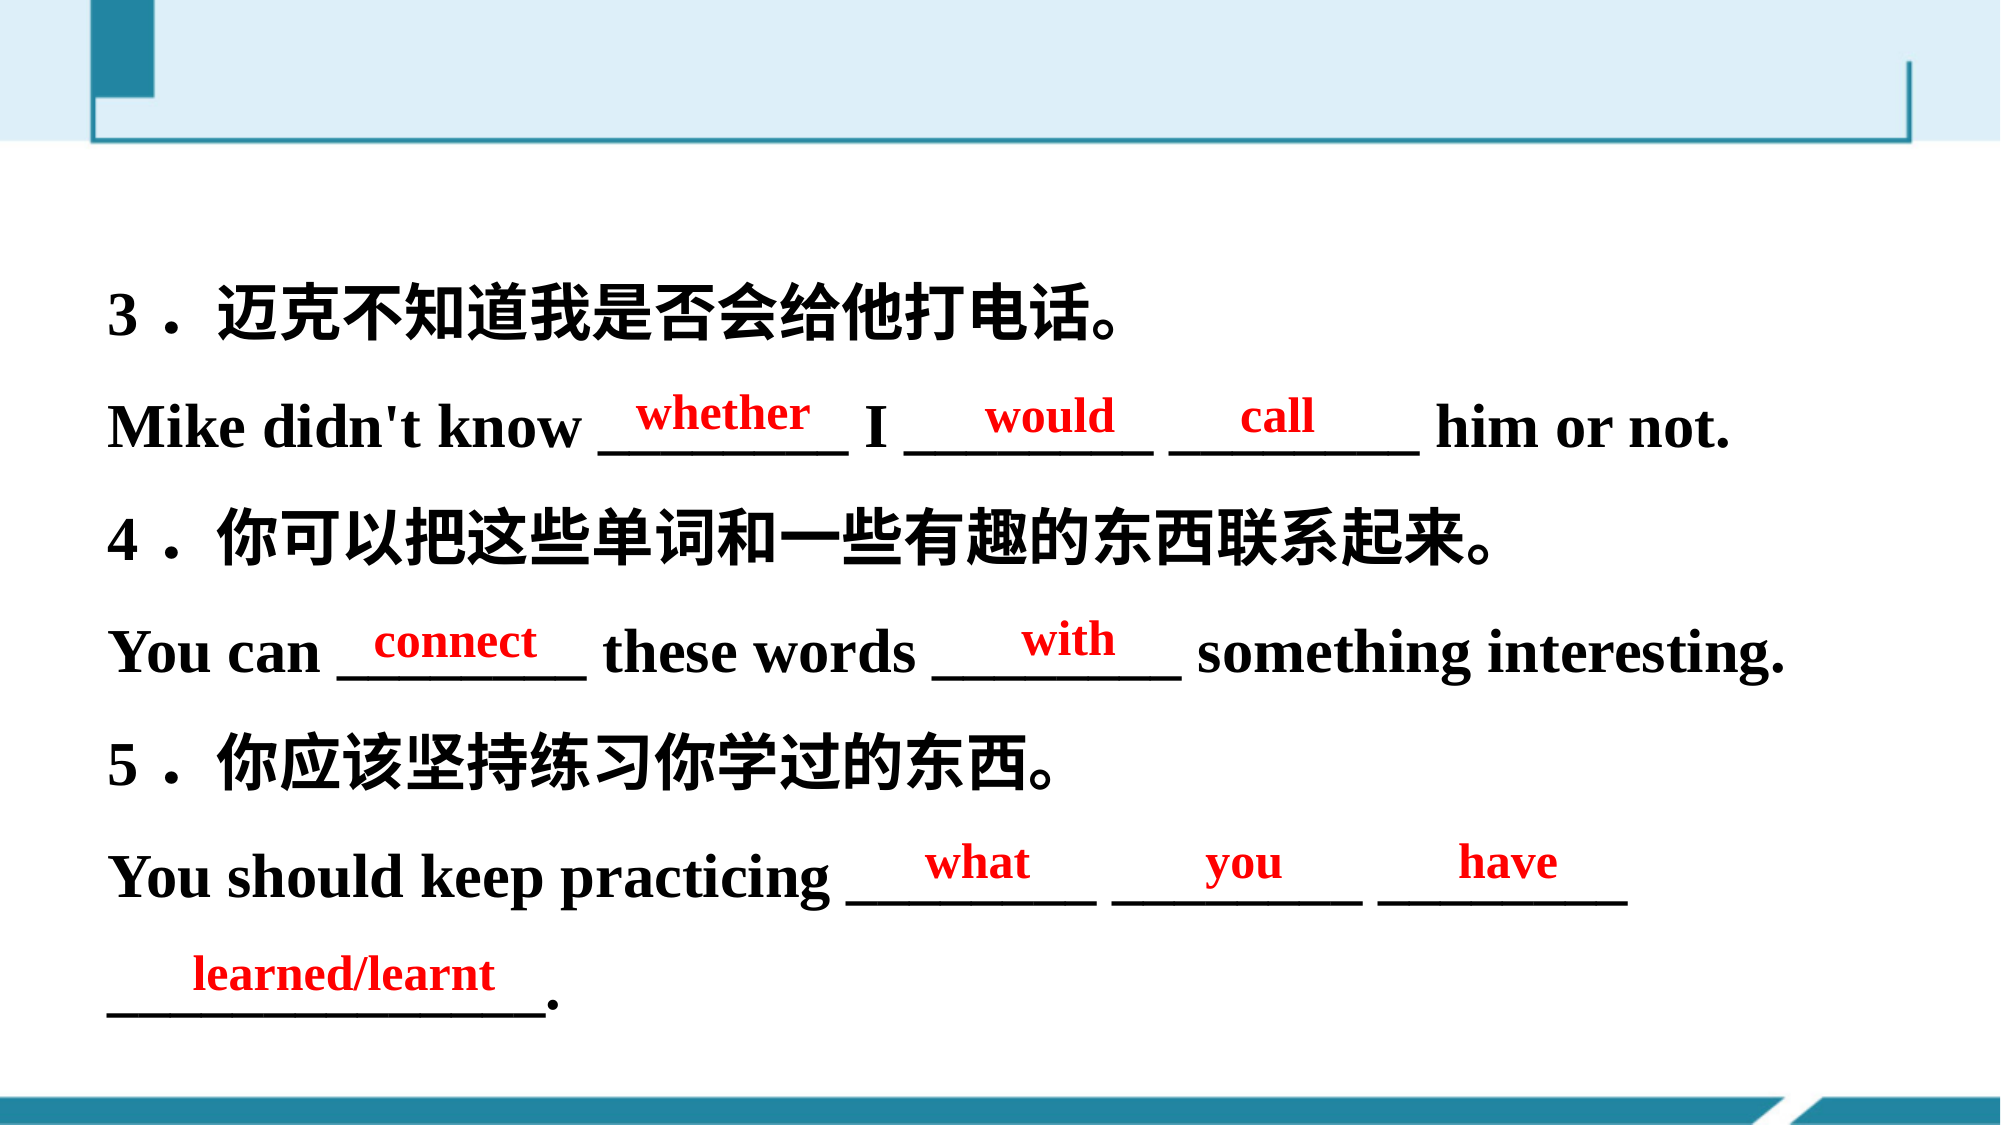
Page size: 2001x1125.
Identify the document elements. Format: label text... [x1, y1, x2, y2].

picture [0, 0, 2001, 1125]
text_box what you have [910, 821, 1573, 897]
text_box learned/learnt [177, 932, 511, 1008]
text_box with [1006, 598, 1131, 673]
text_box connect [358, 600, 553, 676]
text_box would call [970, 374, 1331, 450]
text_box 3．迈克不知道我是否会给他打电话。 Mike didn't know ________ I ________ ________ him or not. 4．你可以把这些单词和一些有趣的东西联系起来。 You can ________ these words ________ something interesting. 5．你应该坚持练习你学过的东西。 You should keep practicing ________ ________ ________ ______________. [93, 228, 1866, 1030]
text_box whether [621, 372, 826, 447]
